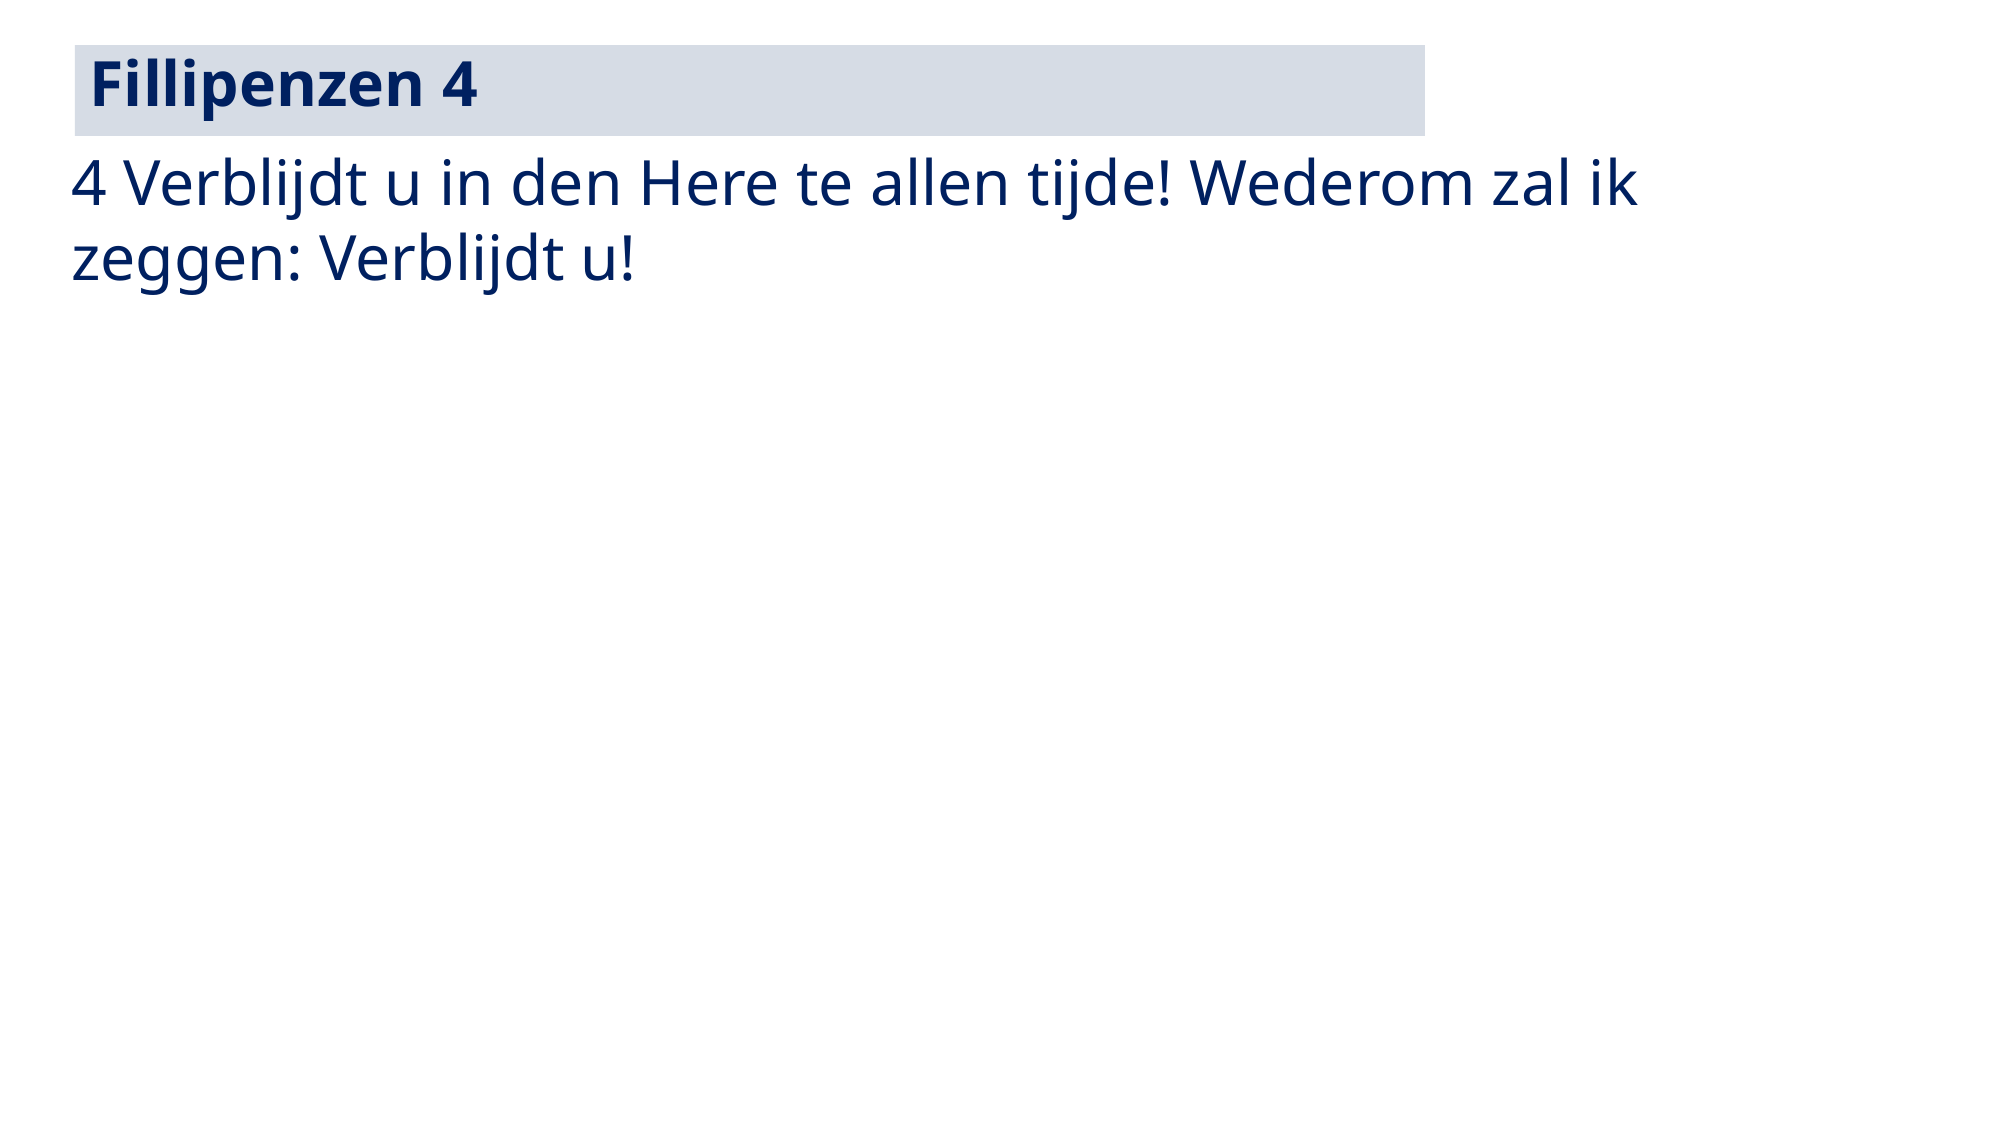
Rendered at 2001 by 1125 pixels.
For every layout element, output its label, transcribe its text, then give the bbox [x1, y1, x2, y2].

text_box 4 Verblijdt u in den Here te allen tijde! Wederom zal ik zeggen: Verblijdt u! [56, 135, 1794, 301]
text_box Fillipenzen 4 [74, 45, 1425, 135]
